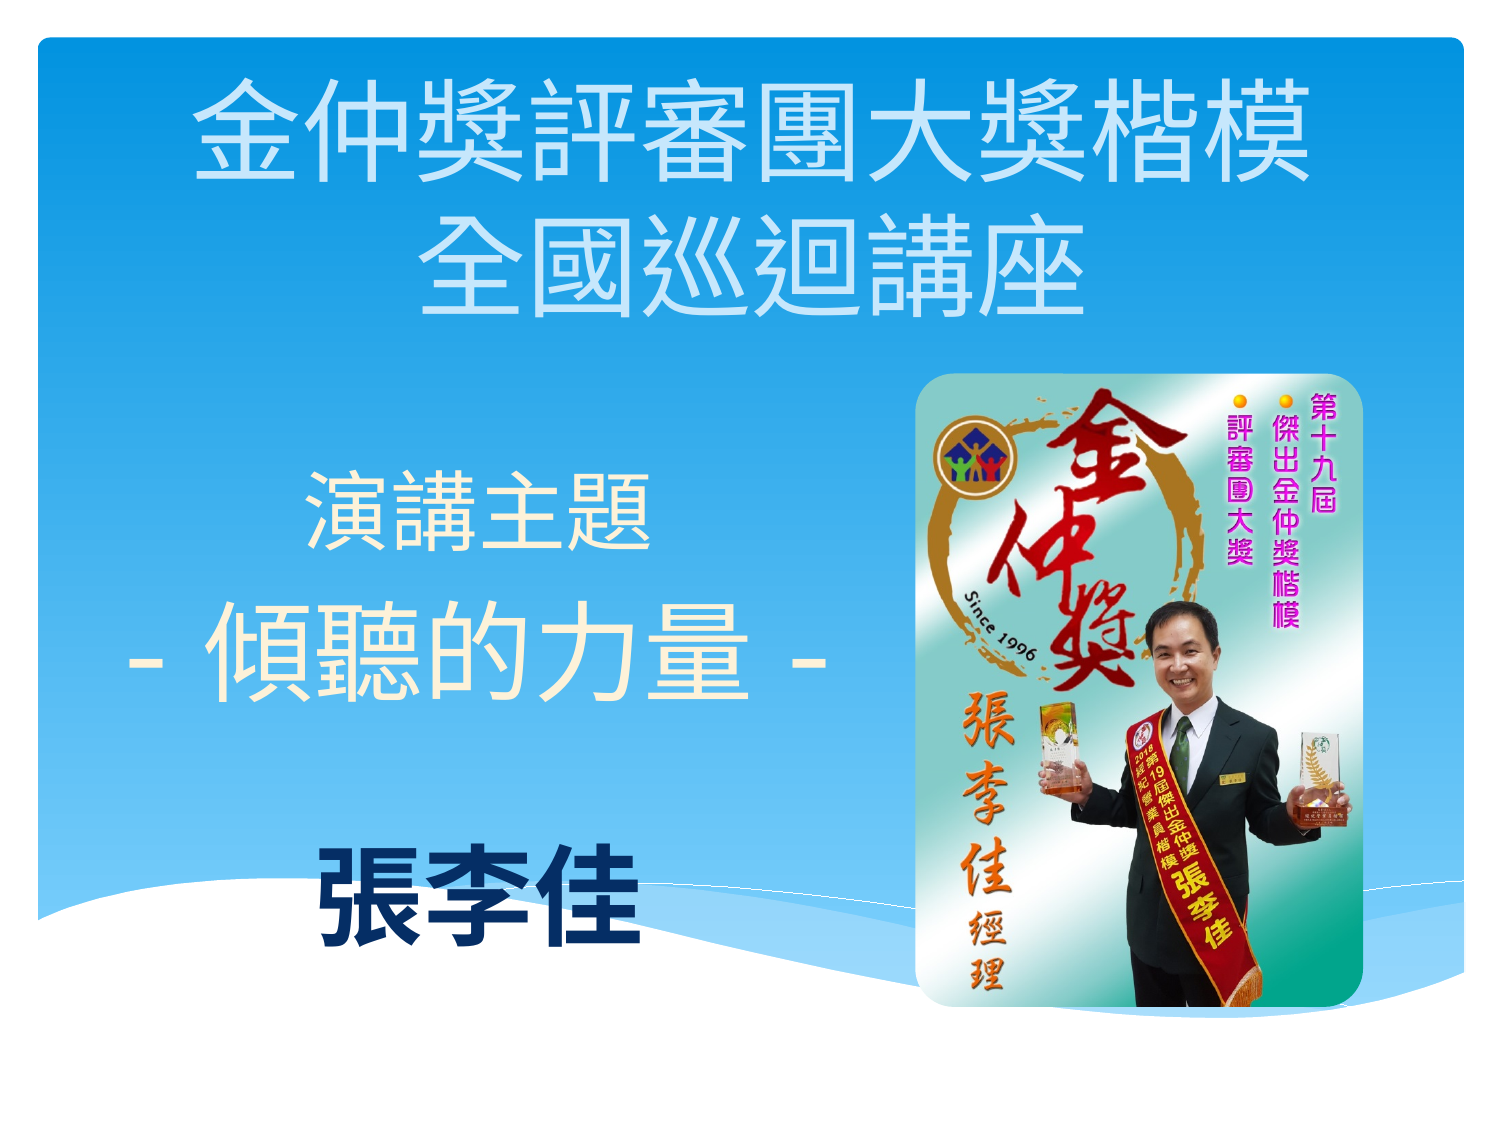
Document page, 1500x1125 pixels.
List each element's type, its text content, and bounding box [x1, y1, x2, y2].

picture [915, 373, 1364, 1008]
subtitle 演講主題 -傾聽的力量- 張李佳 [87, 448, 869, 1083]
title 金仲獎評審團大獎楷模 全國巡迴講座 [76, 66, 1427, 339]
